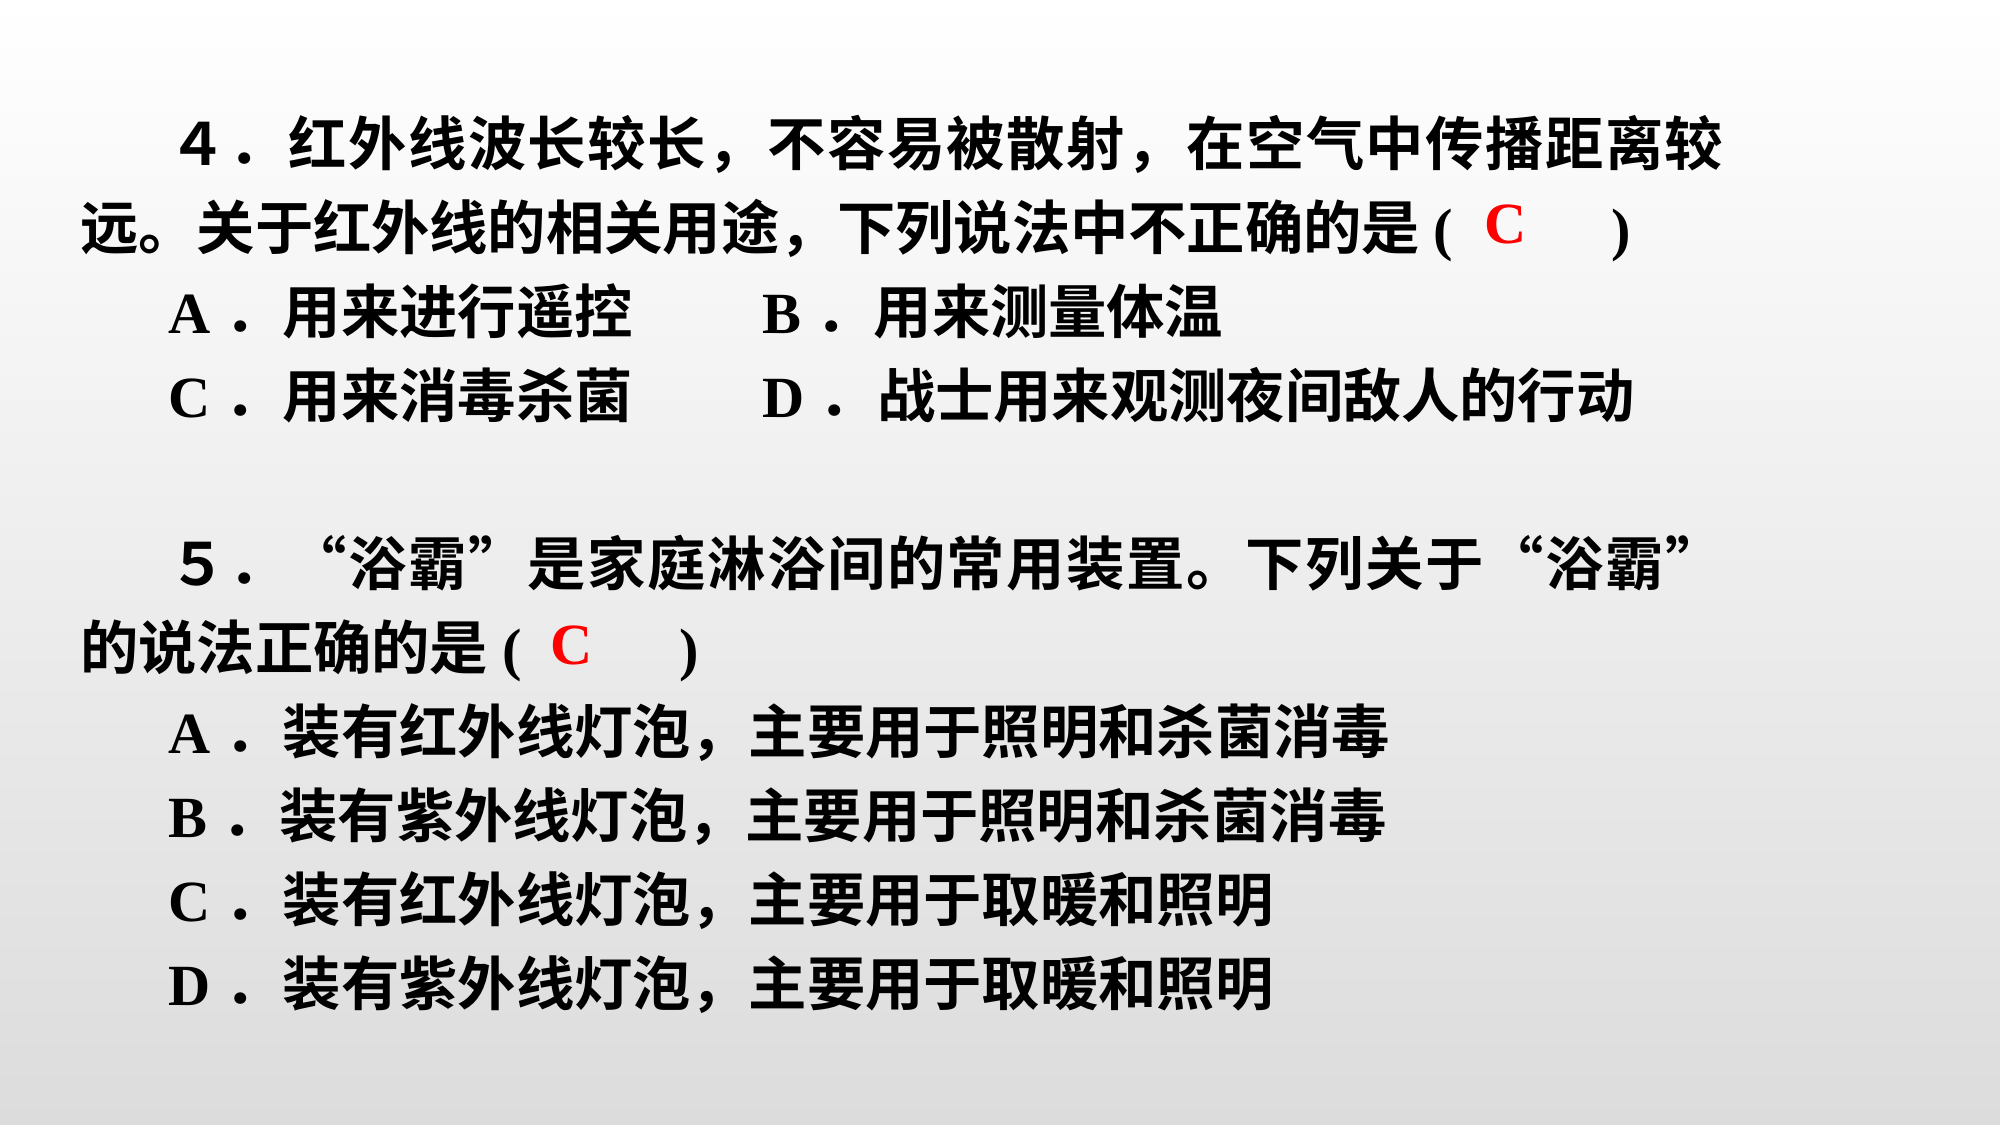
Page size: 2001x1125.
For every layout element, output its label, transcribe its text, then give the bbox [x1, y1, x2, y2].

text_box C [535, 598, 695, 684]
text_box ４．红外线波长较长，不容易被散射，在空气中传播距离较远。关于红外线的相关用途，下列说法中不正确的是( ) A．用来进行遥控 B．用来测量体温 C．用来消毒杀菌 D．战士用来观测夜间敌人的行动 ５．“浴霸”是家庭淋浴间的常用装置。下列关于“浴霸”的说法正确的是( ) A．装有红外线灯泡，主要用于照明和杀菌消毒 B．装有紫外线灯泡，主要用于照明和杀菌消毒 C．装有红外线灯泡，主要用于取暖和照明 D．装有紫外线灯泡，主要用于取暖和照明 [65, 85, 1738, 1025]
text_box C [1469, 177, 1628, 263]
